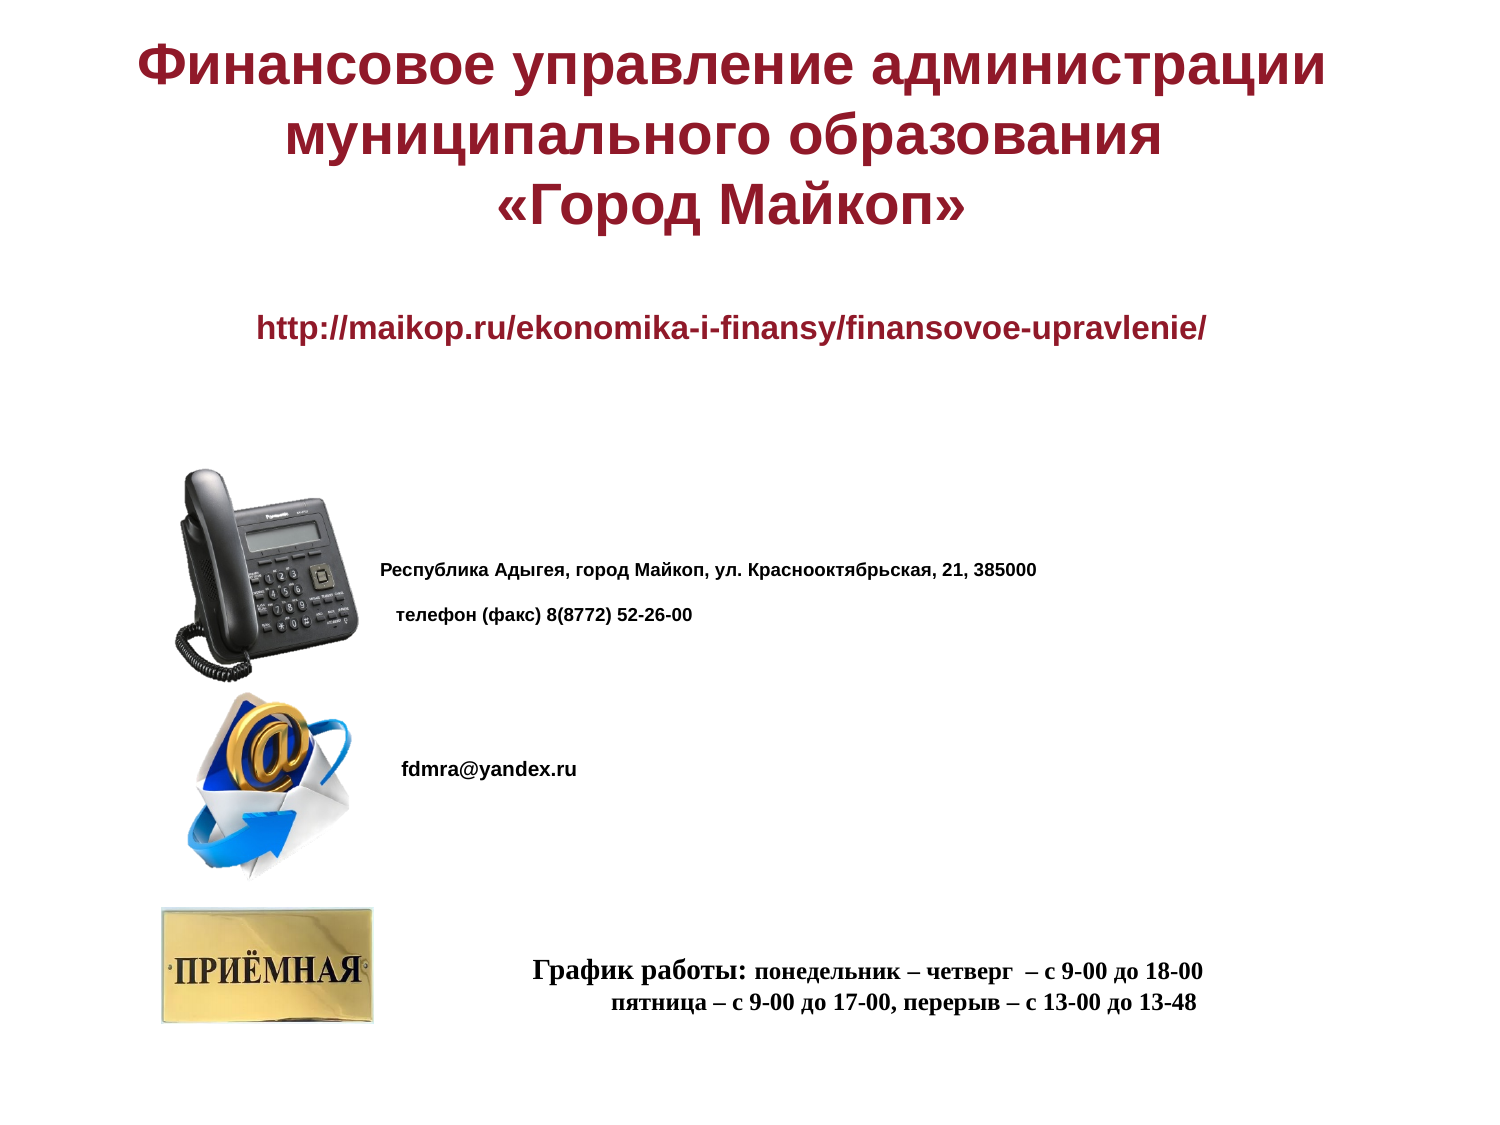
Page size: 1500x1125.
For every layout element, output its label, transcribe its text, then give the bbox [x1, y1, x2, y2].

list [172, 465, 361, 687]
text_box Финансовое управление администрации муниципального образования «Город Майкоп» http://maikop.ru/ekonomika-i-finansy/finansovoe-upravlenie/ [41, 19, 1424, 354]
text_box fdmra@yandex.ru [386, 747, 1165, 788]
picture [161, 907, 374, 1025]
picture [175, 690, 365, 886]
text_box График работы: понедельник – четверг – с 9-00 до 18-00 пятница – с 9-00 до 17-00, перерыв – с 13-00 до 13-48 [383, 942, 1353, 1023]
text_box Республика Адыгея, город Майкоп, ул. Краснооктябрьская, 21, 385000 телефон (факс) 8(8772) 52-26-00 [365, 515, 1382, 633]
